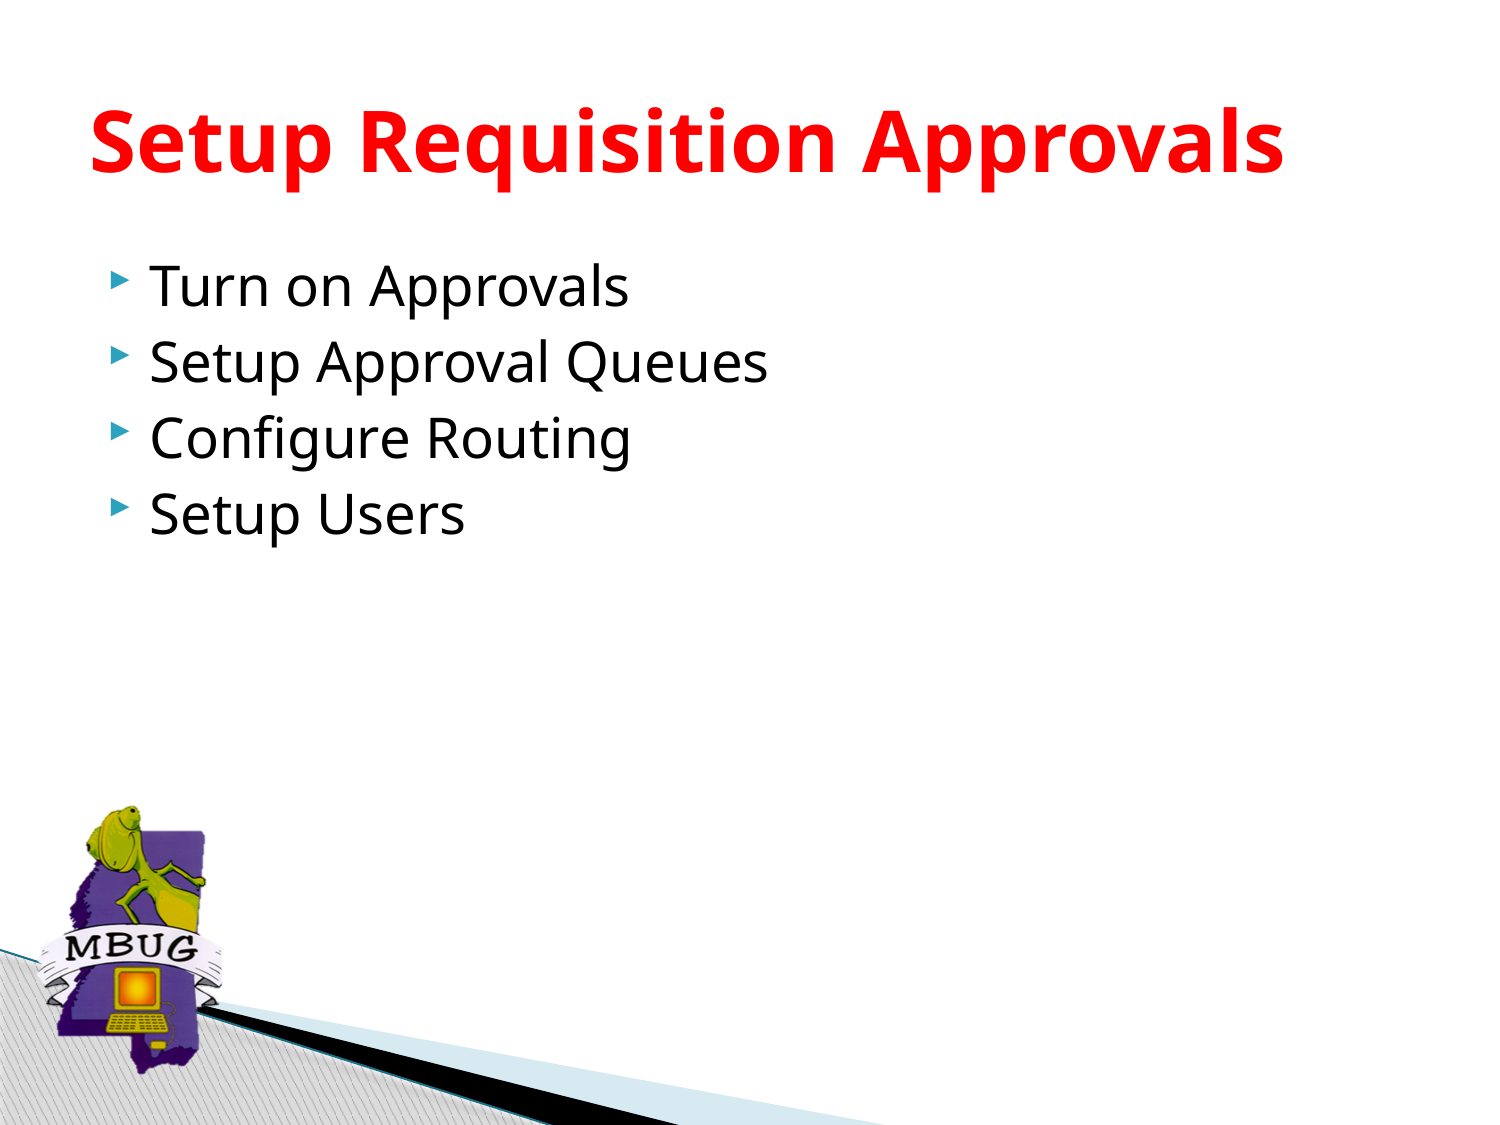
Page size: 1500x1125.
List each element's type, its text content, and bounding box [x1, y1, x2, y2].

list Turn on Approvals Setup Approval Queues Configure Routing Setup Users [75, 243, 1425, 986]
picture [13, 764, 245, 1121]
title Setup Requisition Approvals [75, 45, 1425, 233]
